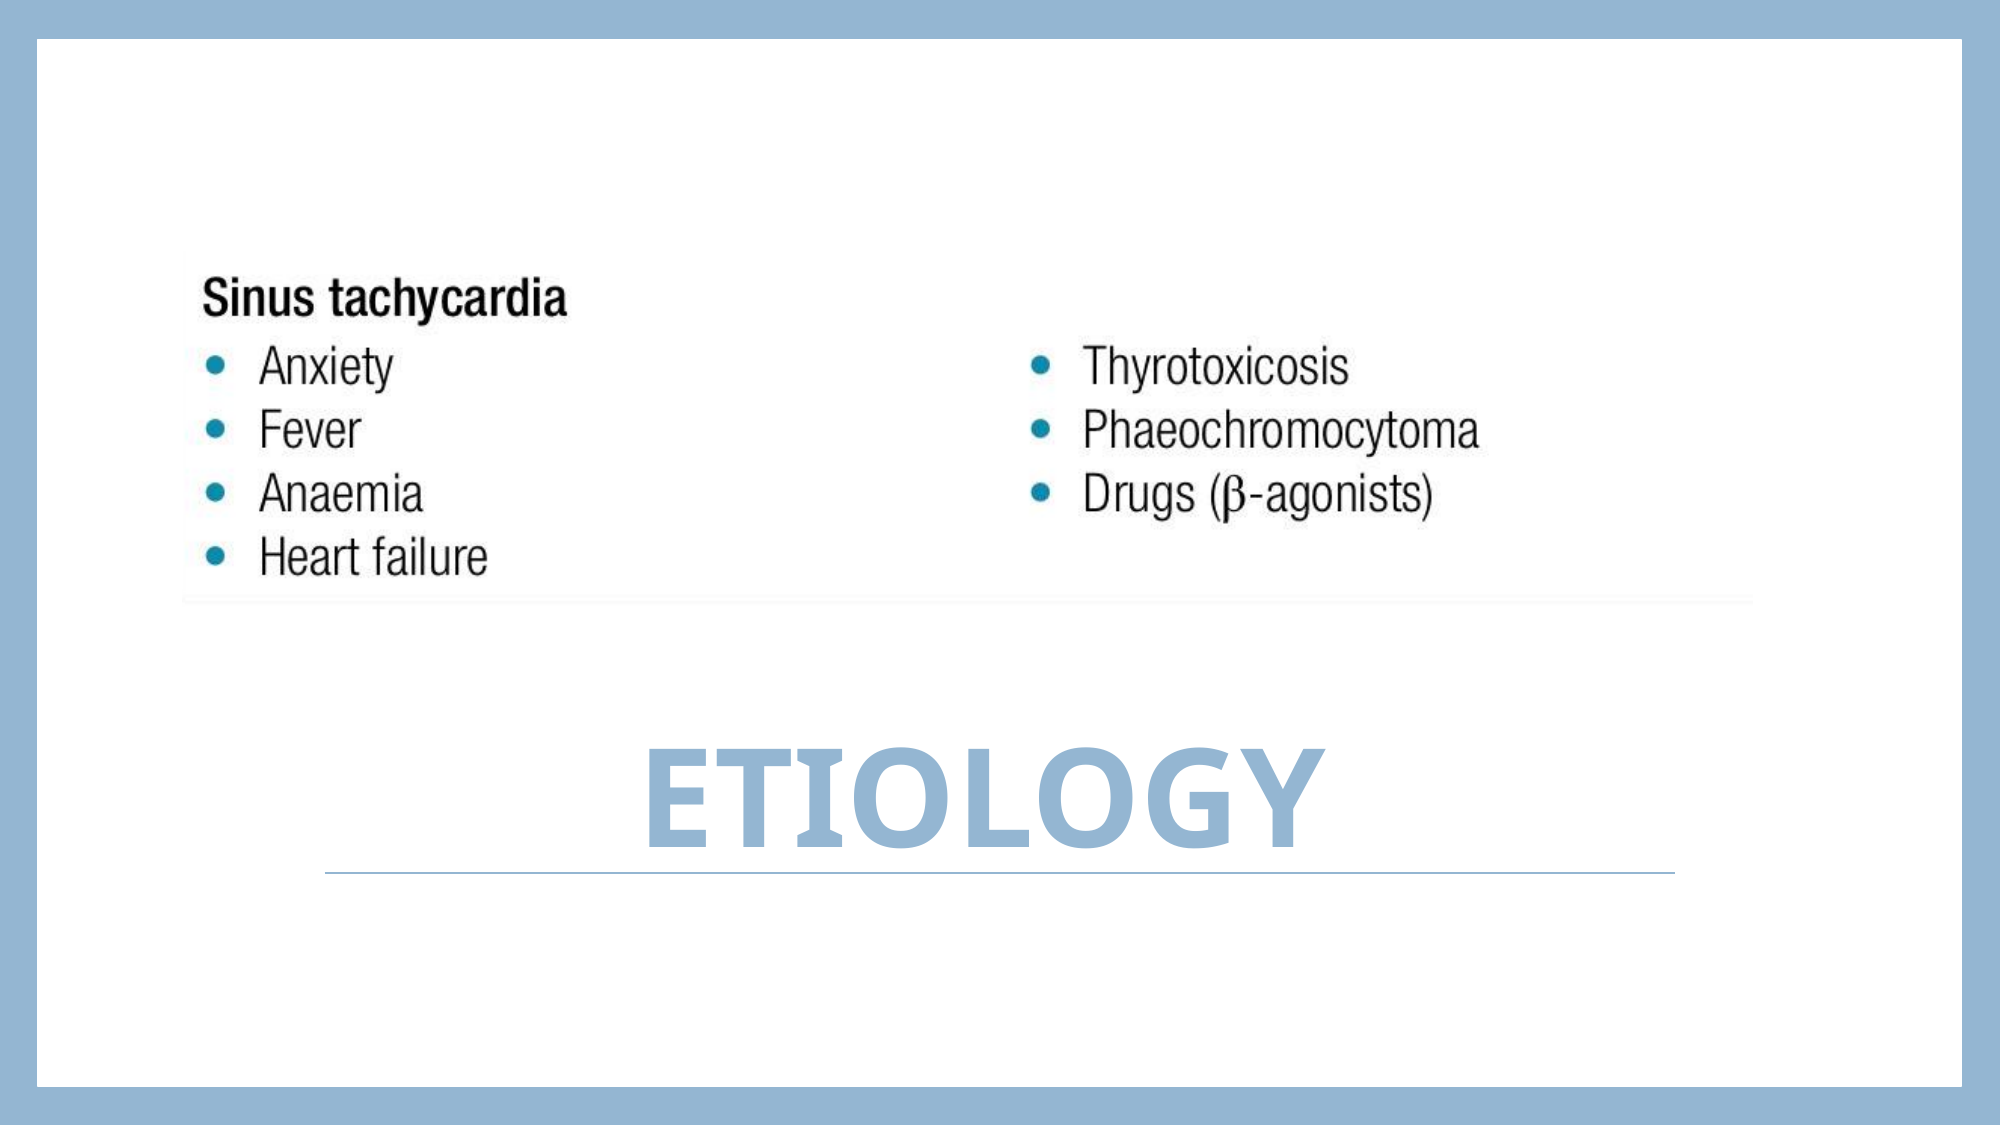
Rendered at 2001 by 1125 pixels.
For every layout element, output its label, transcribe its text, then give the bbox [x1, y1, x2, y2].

picture [181, 251, 1754, 607]
text_box Etiology [182, 638, 1817, 884]
text_box [36, 38, 1963, 1088]
